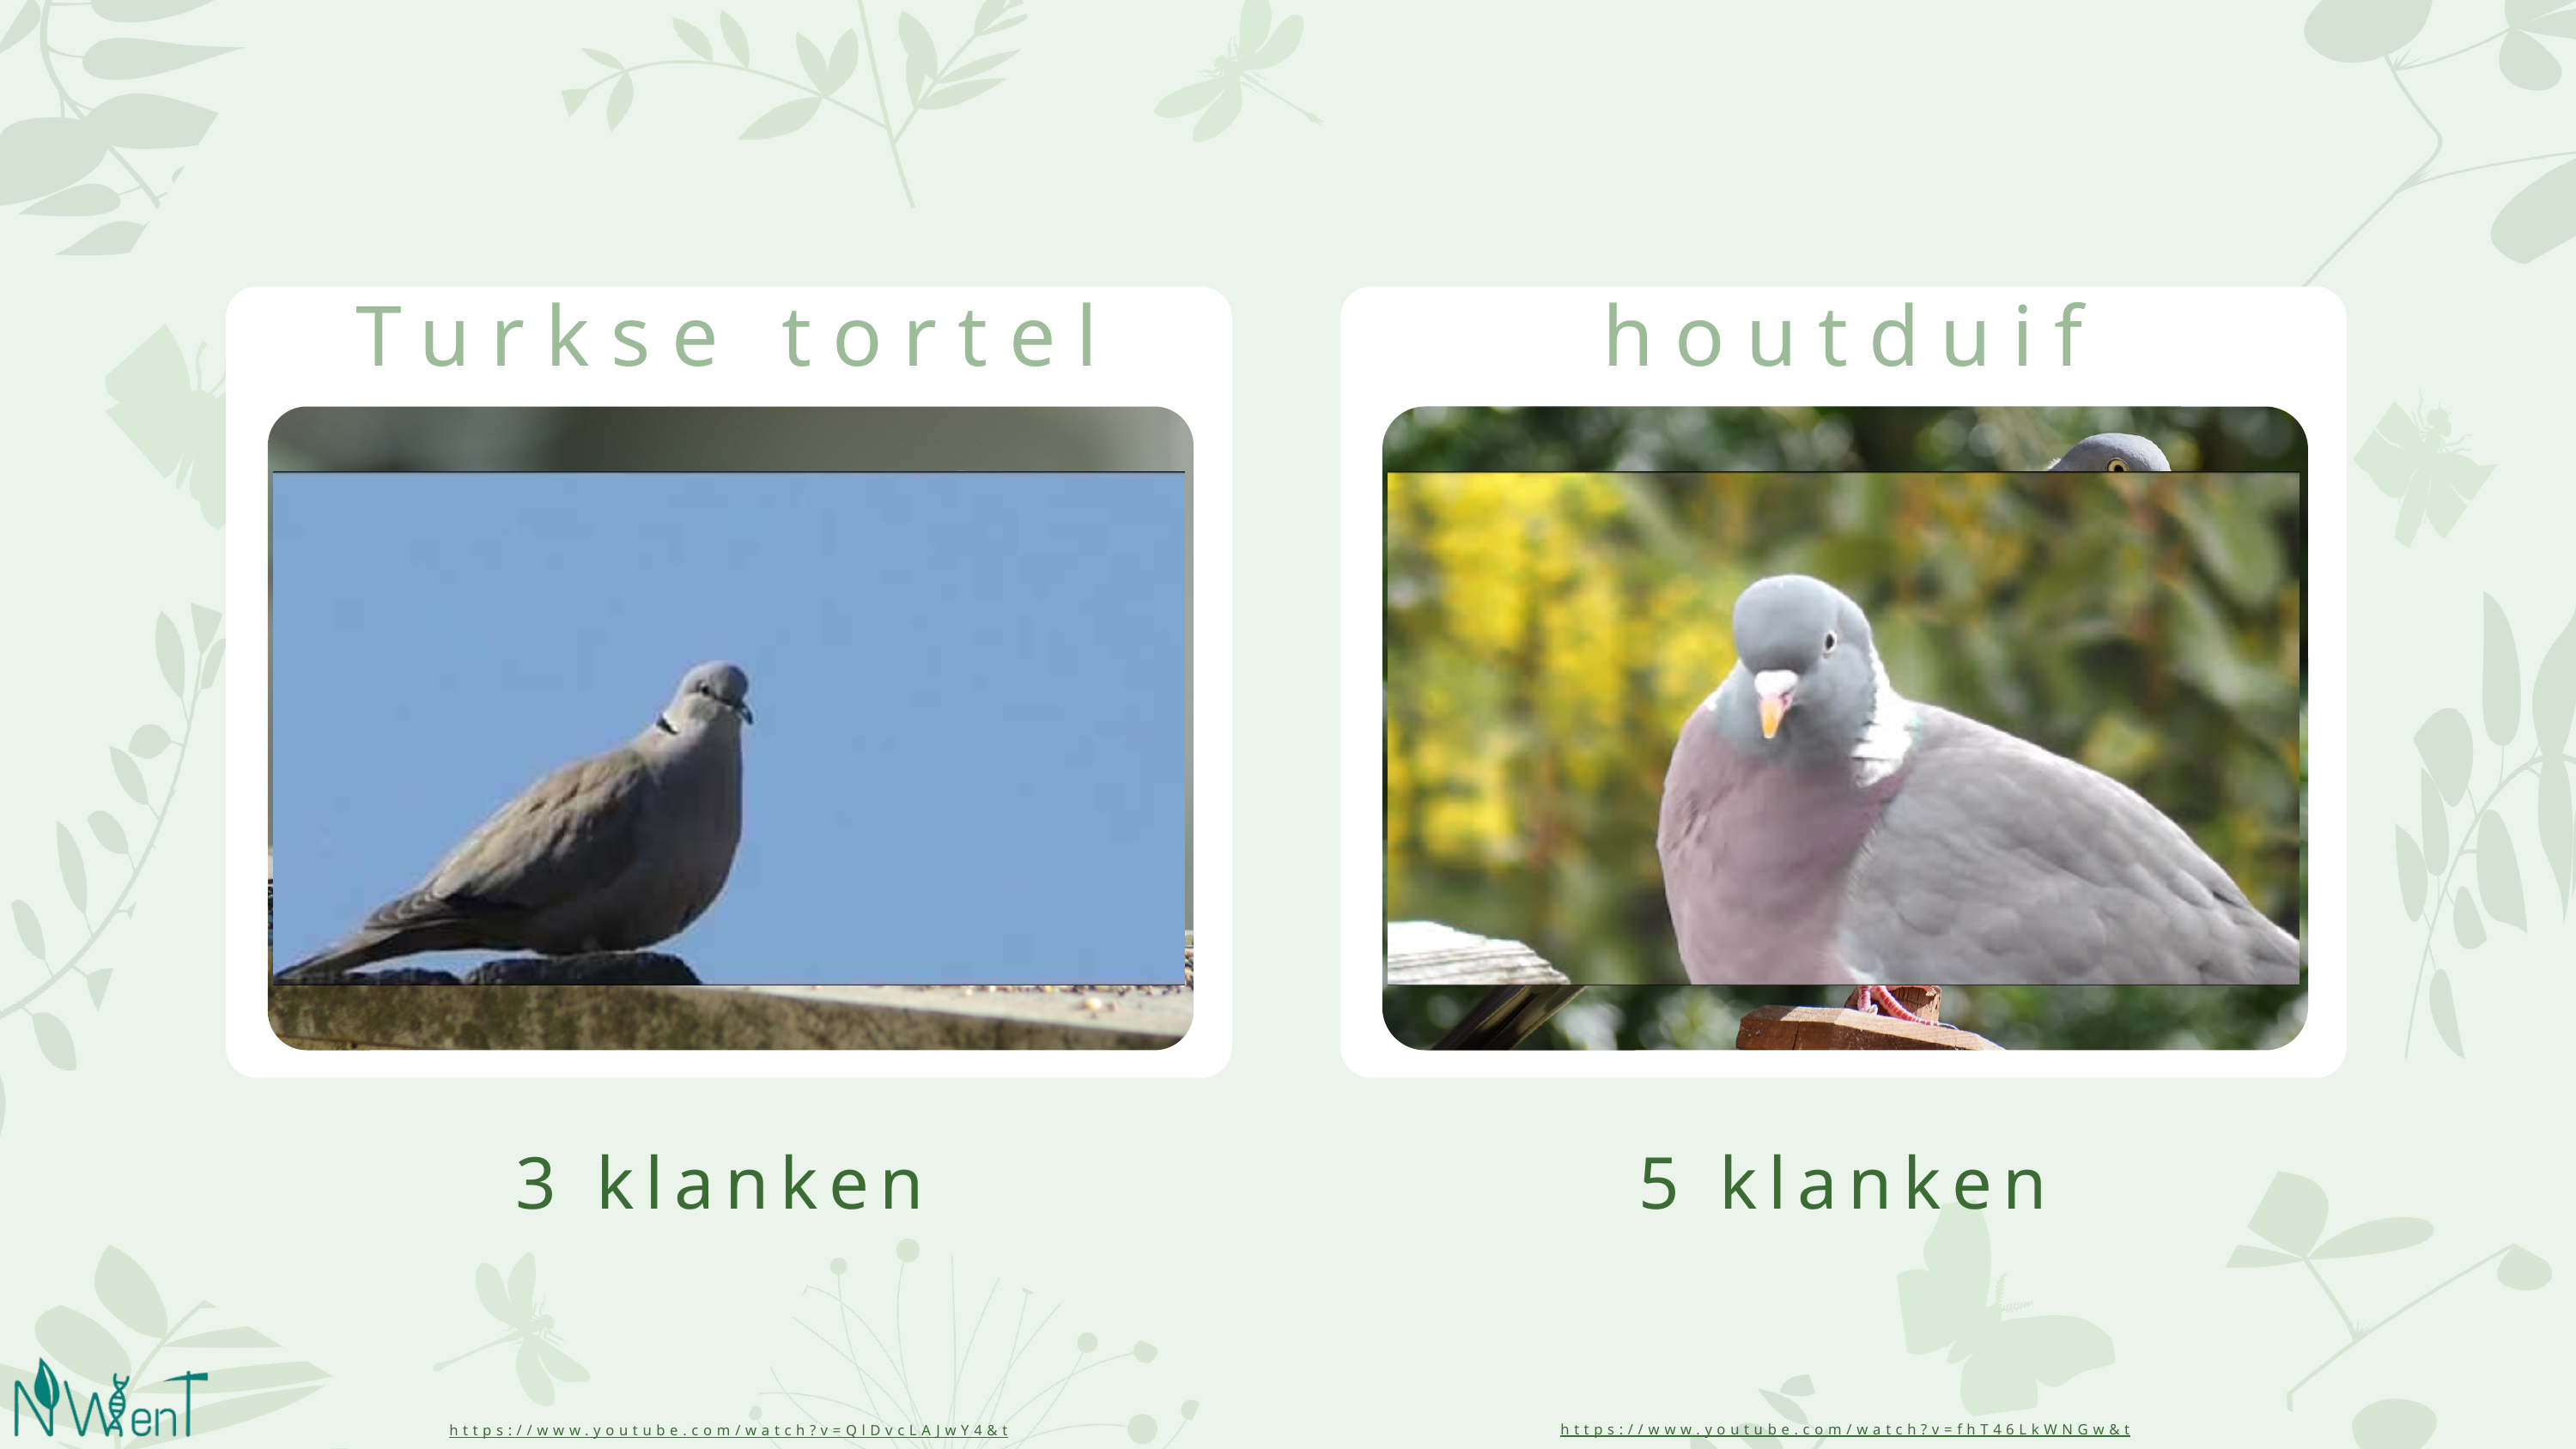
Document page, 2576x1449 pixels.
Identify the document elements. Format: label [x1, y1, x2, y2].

text_box [332, 179, 1125, 469]
text_box [0, 0, 2576, 1449]
text_box [1447, 179, 2240, 469]
text_box [1387, 470, 2300, 987]
text_box [1447, 994, 2240, 1185]
text_box [272, 470, 1186, 987]
text_box [332, 994, 1125, 1185]
